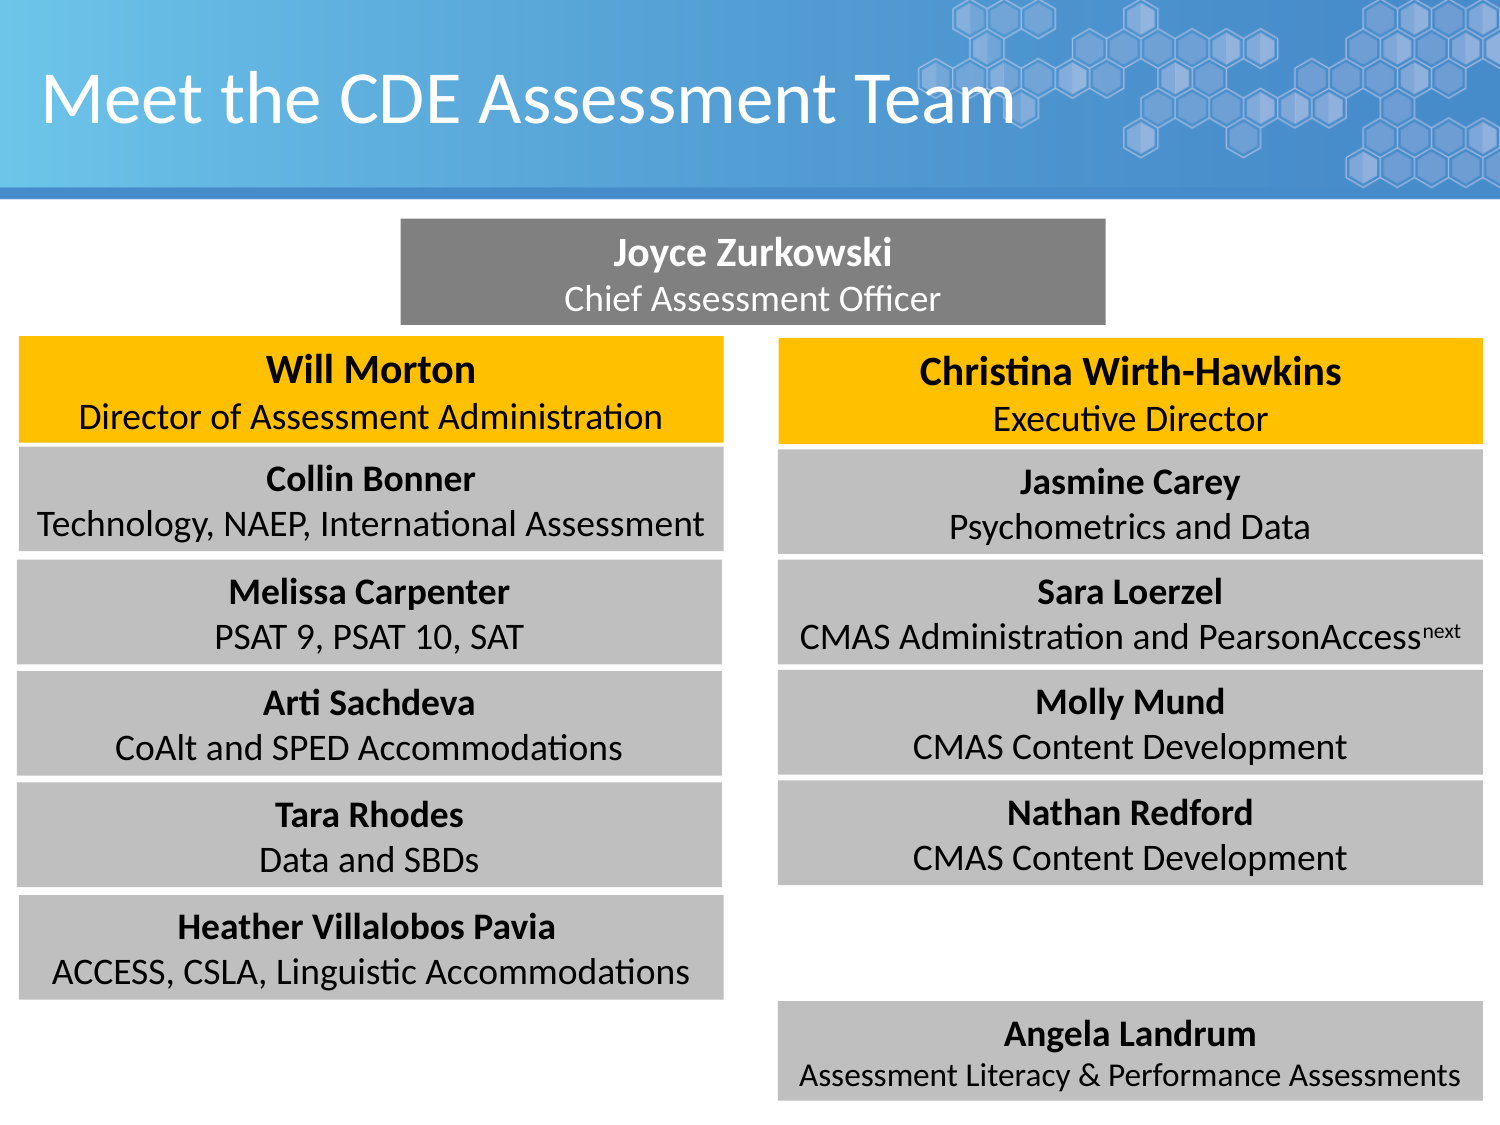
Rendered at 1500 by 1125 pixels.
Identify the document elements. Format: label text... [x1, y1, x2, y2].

text_box Sara Loerzel CMAS Administration and PearsonAccessnext [777, 559, 1484, 665]
text_box Will Morton Director of Assessment Administration [18, 335, 725, 444]
text_box Jasmine Carey Psychometrics and Data [777, 448, 1484, 555]
text_box Tara Rhodes Data and SBDs [16, 781, 723, 888]
text_box Heather Villalobos Pavia ACCESS, CSLA, Linguistic Accommodations [18, 894, 725, 1001]
text_box Collin Bonner Technology, NAEP, International Assessment [18, 446, 725, 552]
text_box Melissa Carpenter PSAT 9, PSAT 10, SAT [16, 559, 723, 665]
text_box Angela Landrum Assessment Literacy & Performance Assessments [777, 1000, 1484, 1102]
text_box Nathan Redford CMAS Content Development [777, 779, 1484, 886]
text_box Arti Sachdeva CoAlt and SPED Accommodations [16, 670, 723, 777]
text_box Molly Mund CMAS Content Development [777, 669, 1484, 776]
text_box Joyce Zurkowski Chief Assessment Officer [400, 218, 1107, 326]
title Meet the CDE Assessment Team [40, 41, 1038, 166]
text_box Christina Wirth-Hawkins Executive Director [778, 337, 1484, 445]
picture [0, 0, 1500, 200]
